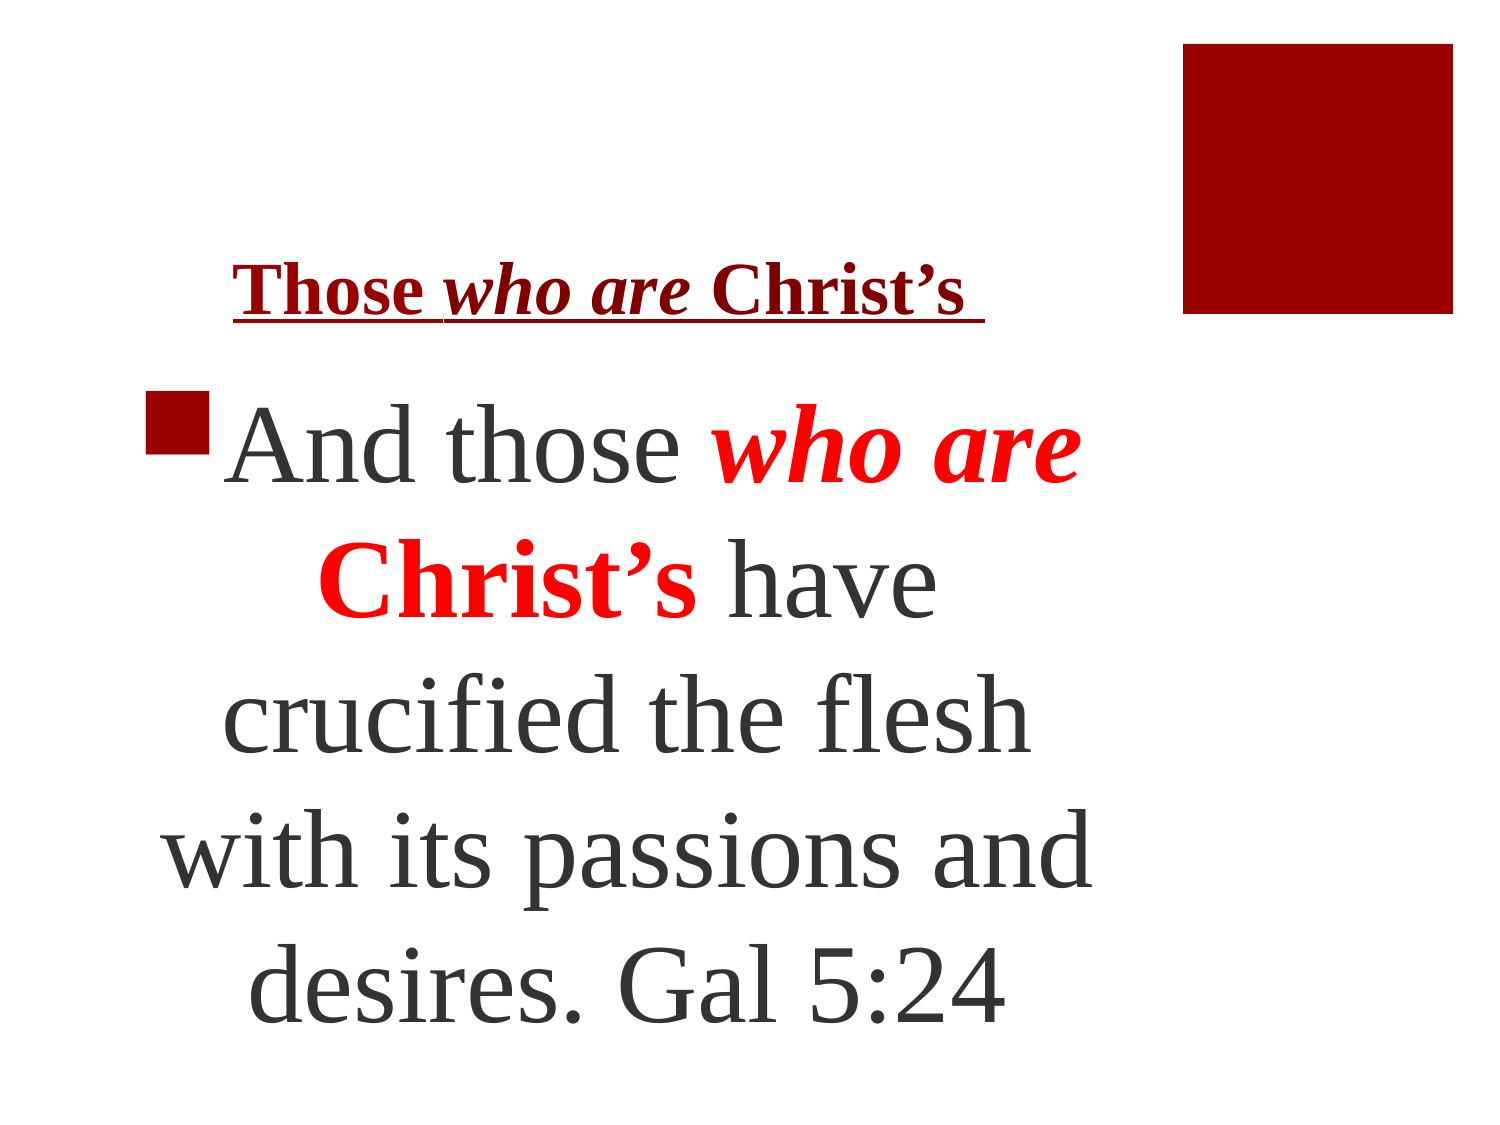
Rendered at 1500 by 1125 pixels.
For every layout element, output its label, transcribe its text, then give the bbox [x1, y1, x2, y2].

title Those who are Christ’s [75, 149, 1143, 338]
list And those who are Christ’s have crucified the flesh with its passions and desires. Gal 5:24 [75, 362, 1143, 1005]
